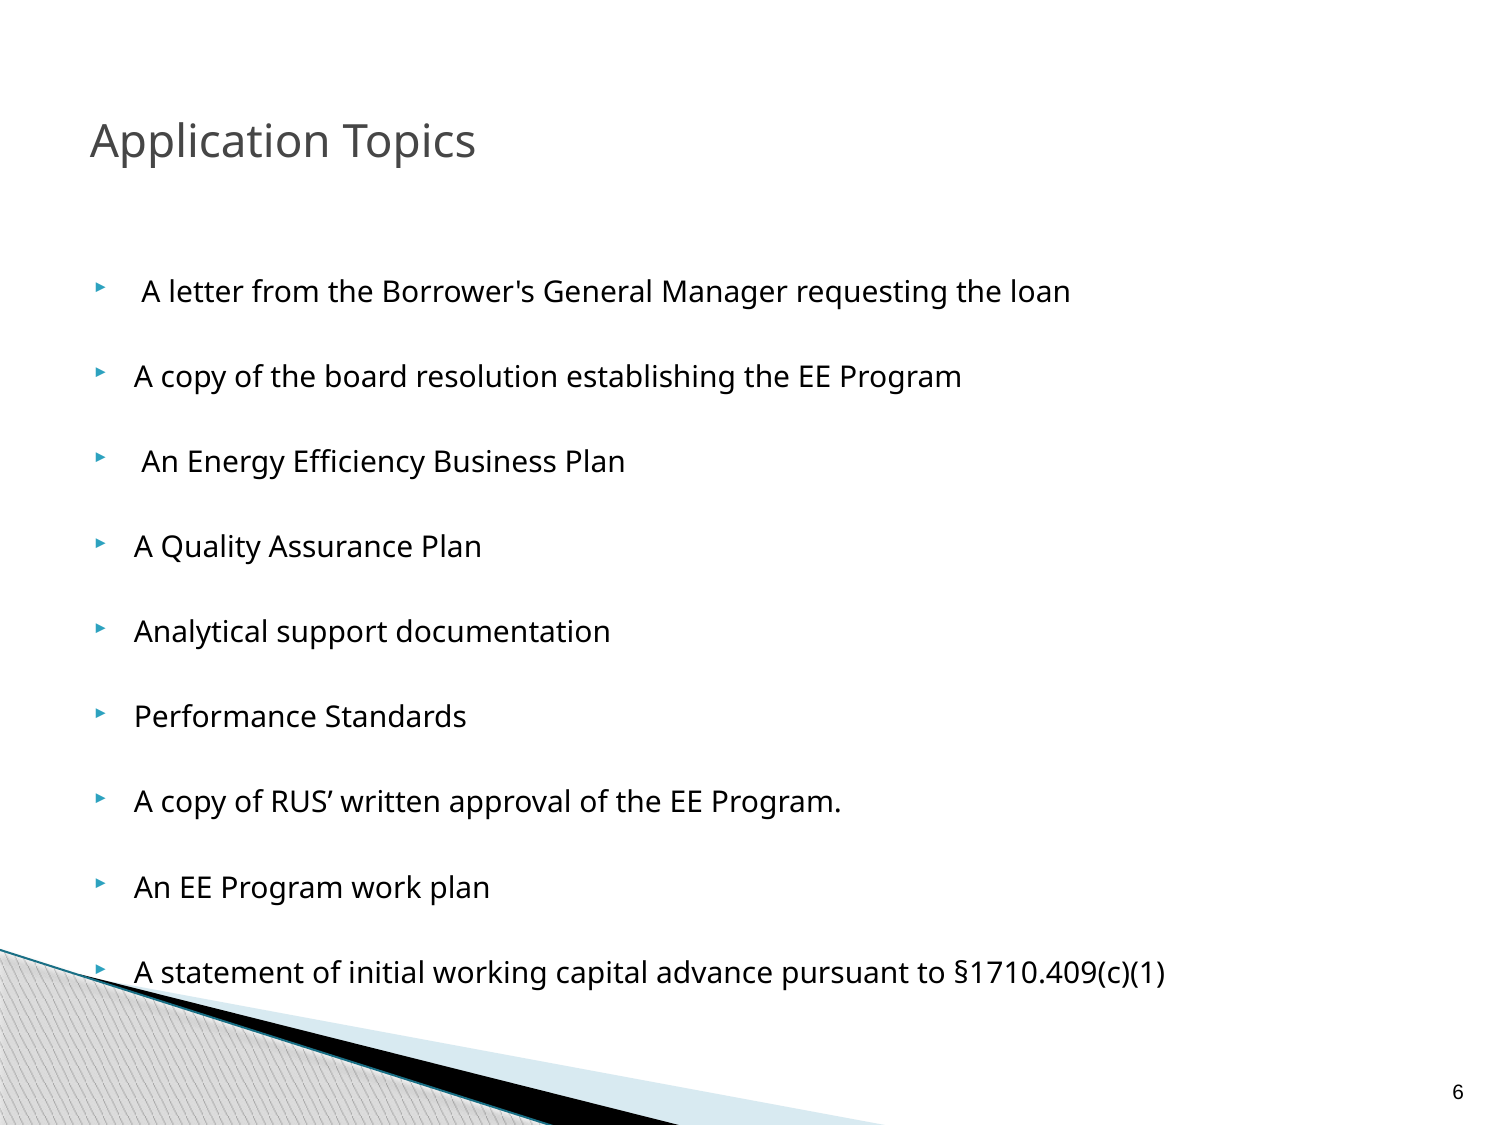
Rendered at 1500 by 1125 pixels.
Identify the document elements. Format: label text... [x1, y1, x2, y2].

title Application Topics [75, 45, 1425, 233]
list A letter from the Borrower's General Manager requesting the loan A copy of the board resolution establishing the EE Program An Energy Efficiency Business Plan A Quality Assurance Plan Analytical support documentation Performance Standards A copy of RUS’ written approval of the EE Program. An EE Program work plan A statement of initial working capital advance pursuant to §1710.409(c)(1) [62, 200, 1425, 1000]
slide_number 6 [1418, 1051, 1479, 1112]
